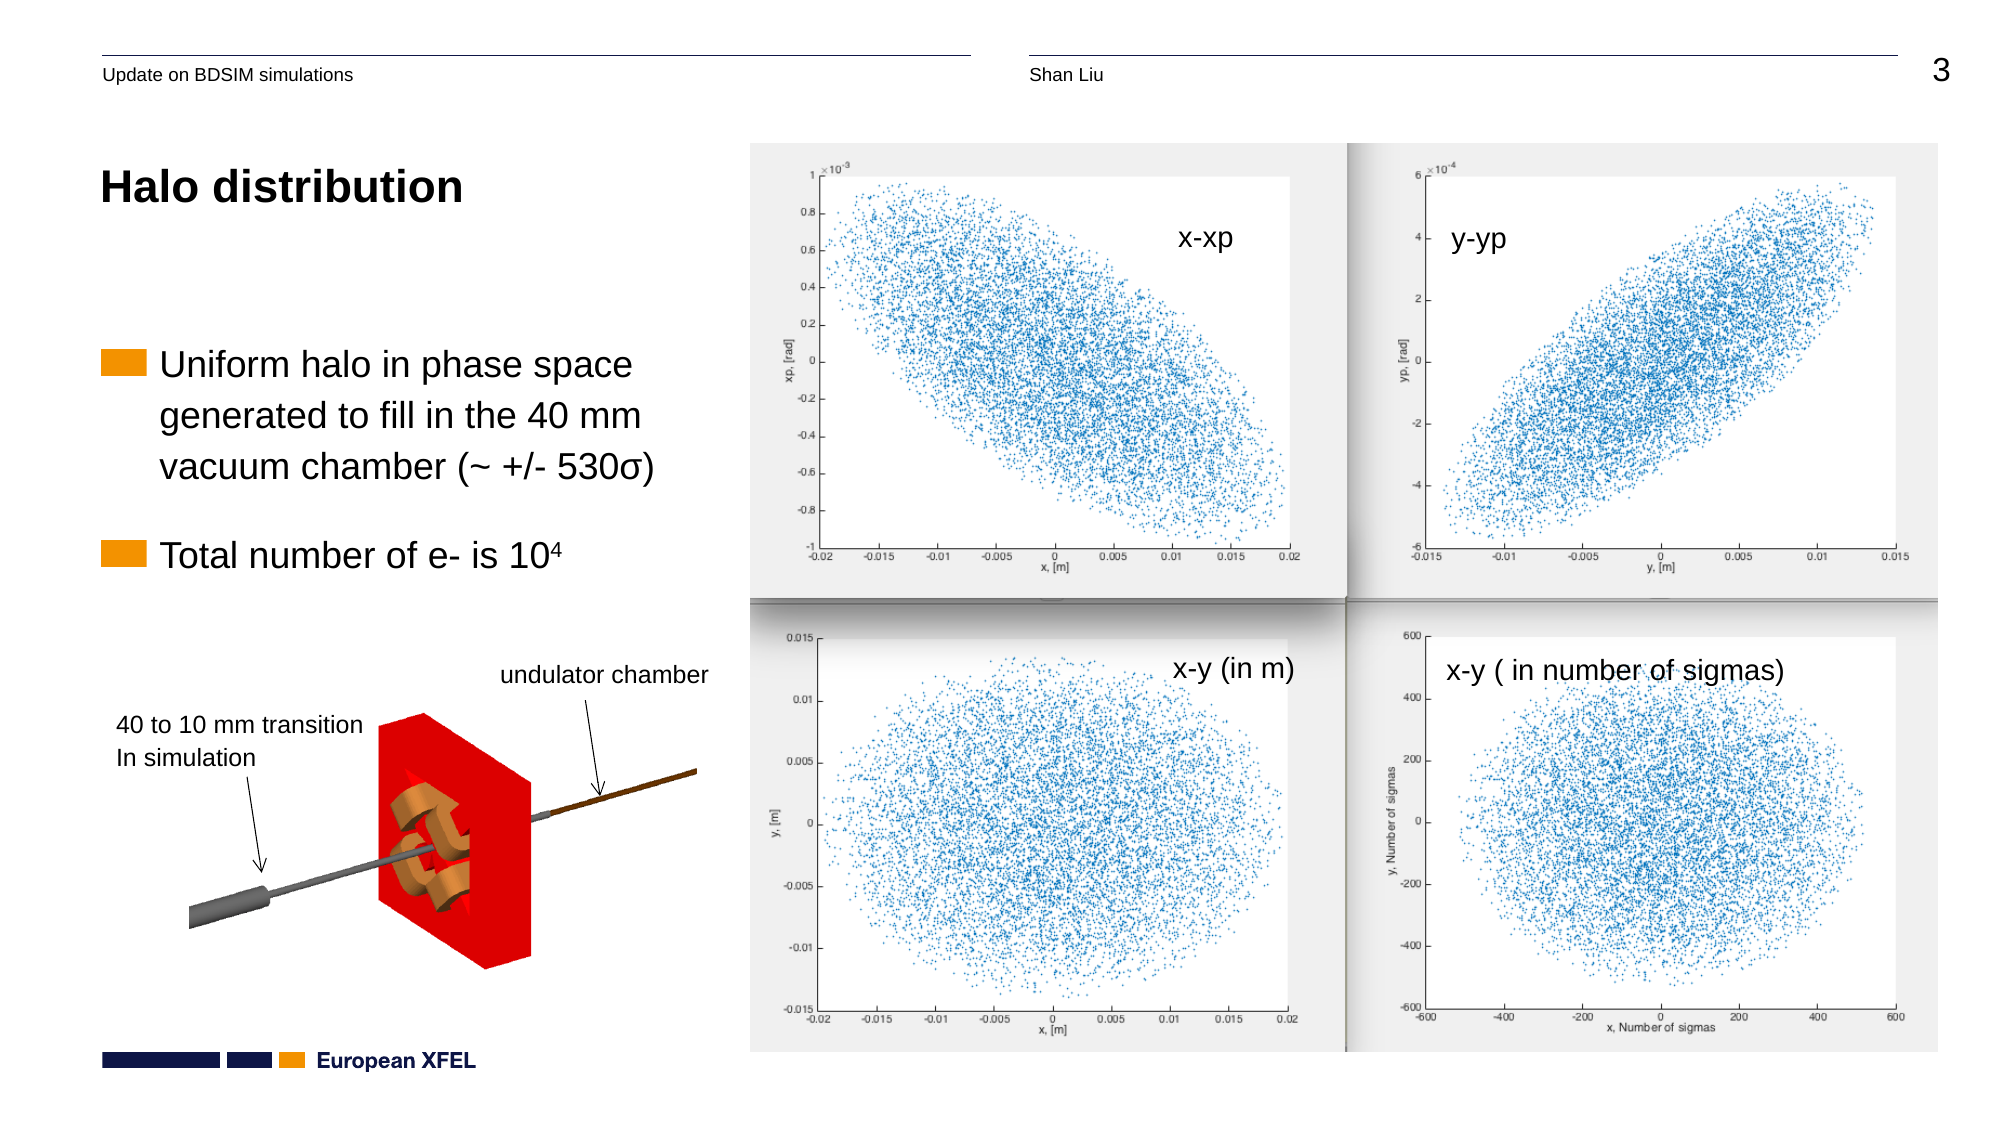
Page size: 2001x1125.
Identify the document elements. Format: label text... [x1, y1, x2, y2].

list Uniform halo in phase space generated to fill in the 40 mm vacuum chamber (~ +/- 530σ) Total number of e- is 104 [100, 333, 675, 864]
picture [749, 143, 1938, 1052]
title Halo distribution [100, 83, 1898, 212]
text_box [101, 647, 697, 1002]
